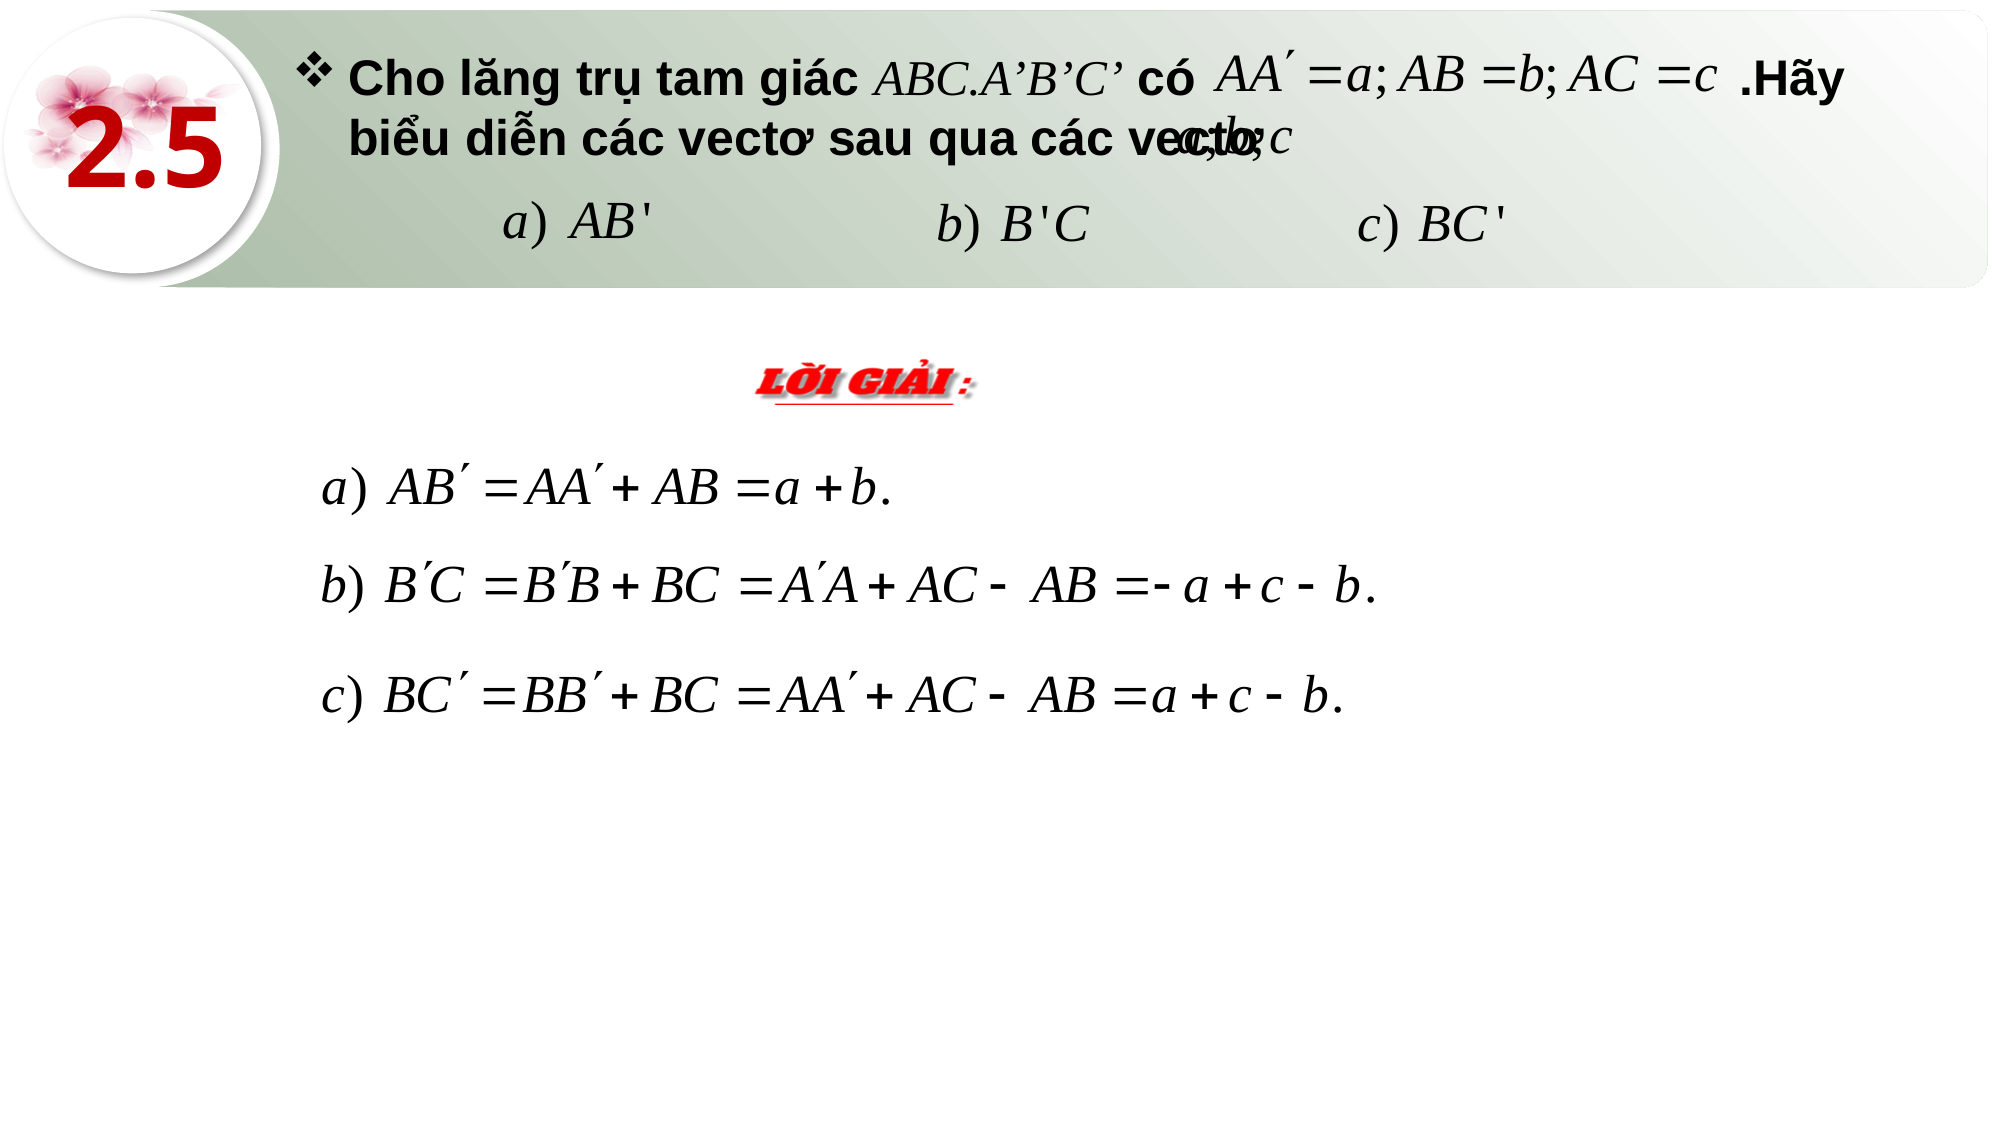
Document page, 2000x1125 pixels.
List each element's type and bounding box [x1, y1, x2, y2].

text_box [3, 10, 1988, 288]
picture [749, 353, 980, 405]
text_box [929, 178, 1105, 264]
text_box [1349, 178, 1516, 264]
text_box [493, 175, 660, 262]
text_box [313, 539, 1386, 626]
text_box [1168, 90, 1308, 177]
picture [22, 41, 245, 170]
text_box [313, 441, 899, 528]
text_box [1204, 28, 1732, 115]
text_box [313, 649, 1350, 736]
